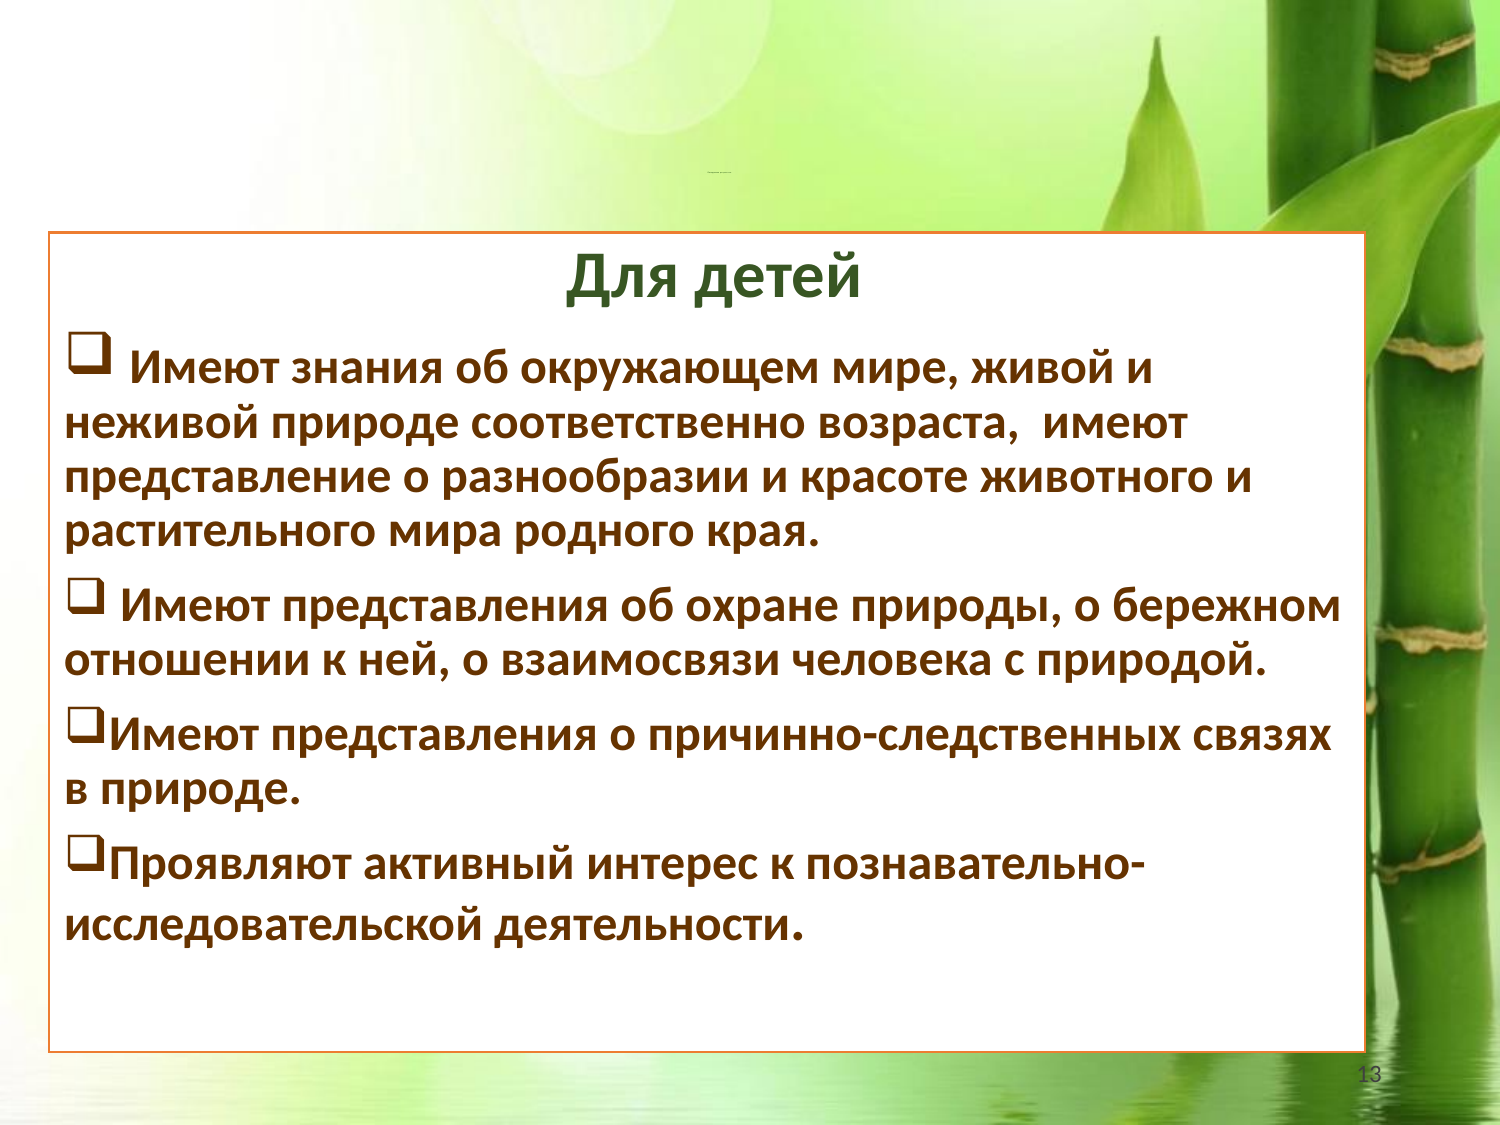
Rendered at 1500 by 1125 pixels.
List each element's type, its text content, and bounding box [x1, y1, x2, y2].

title Ожидаемые результаты [48, 22, 1392, 182]
subtitle Для детей Имеют знания об окружающем мире, живой и неживой природе соответственно возраста, имеют представление о разнообразии и красоте животного и растительного мира родного края. Имеют представления об охране природы, о бережном отношении к ней, о взаимосвязи человека с природой. Имеют представления о причинно-следственных связях в природе. Проявляют активный интерес к познавательно-исследовательской деятельности. [48, 231, 1366, 1053]
picture [0, 0, 1500, 1125]
slide_number 13 [1059, 1042, 1397, 1103]
